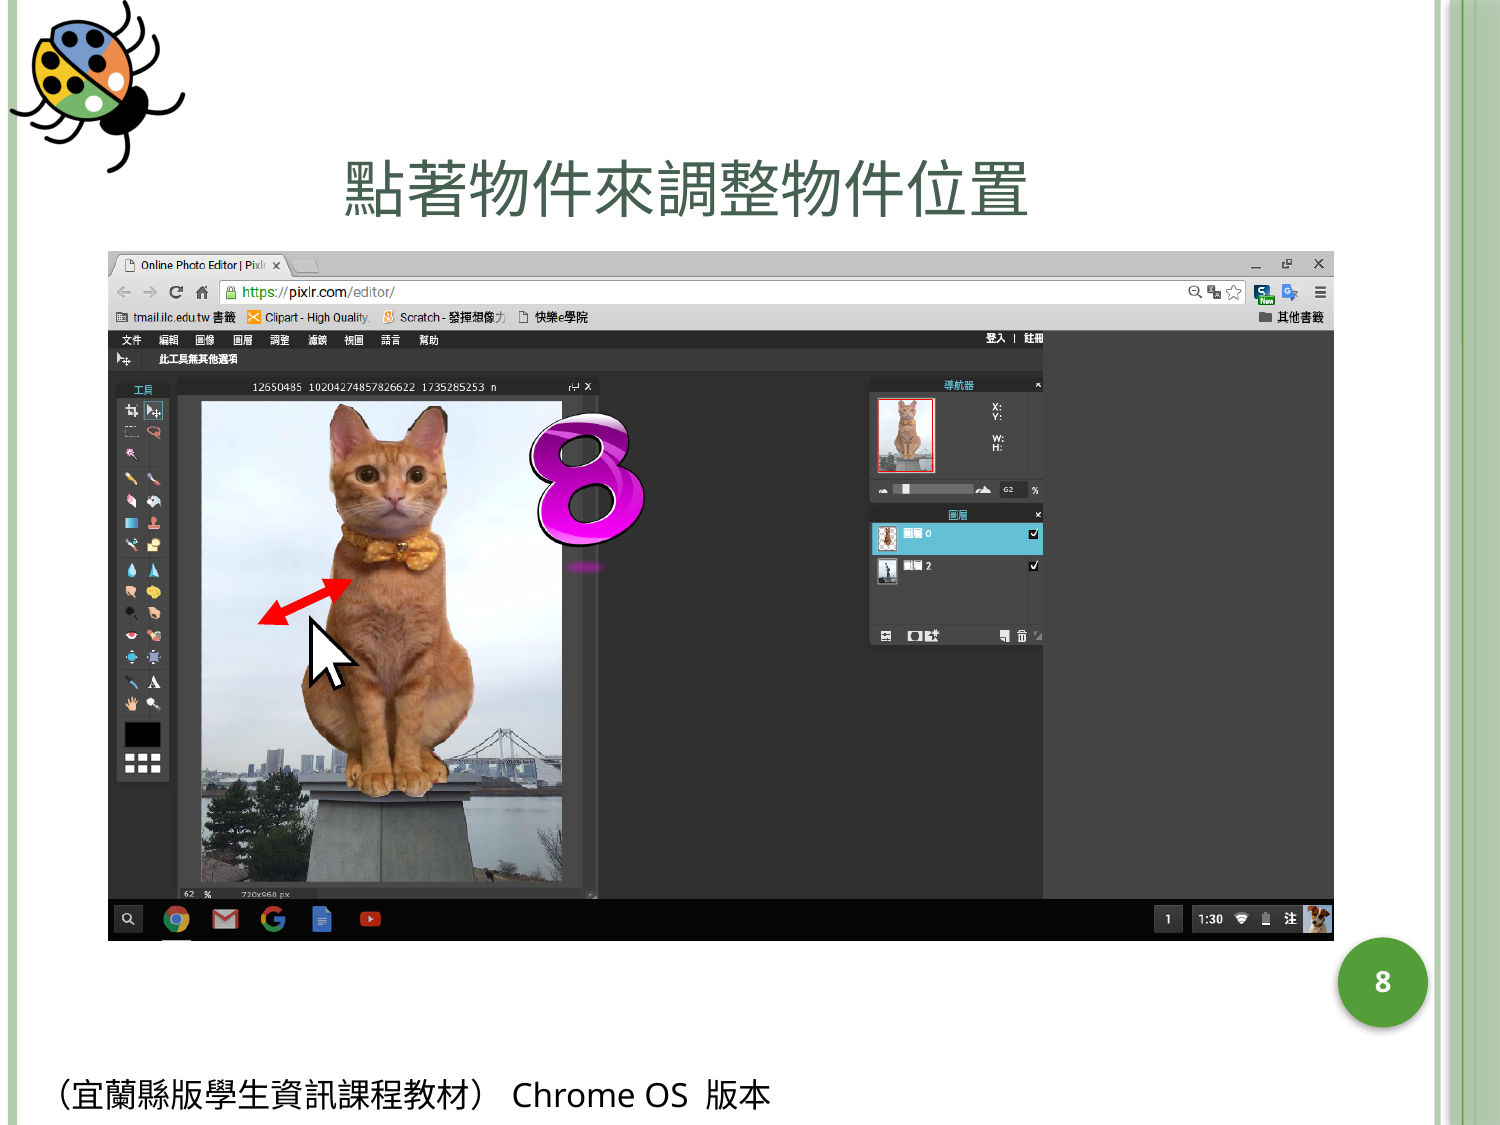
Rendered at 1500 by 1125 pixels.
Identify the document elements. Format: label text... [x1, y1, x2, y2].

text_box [256, 578, 354, 625]
slide_number 8 [1333, 940, 1434, 1027]
picture [501, 401, 680, 580]
title 點著物件來調整物件位置 [75, 45, 1300, 233]
picture [308, 614, 360, 692]
picture [0, 0, 169, 176]
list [107, 251, 1334, 941]
